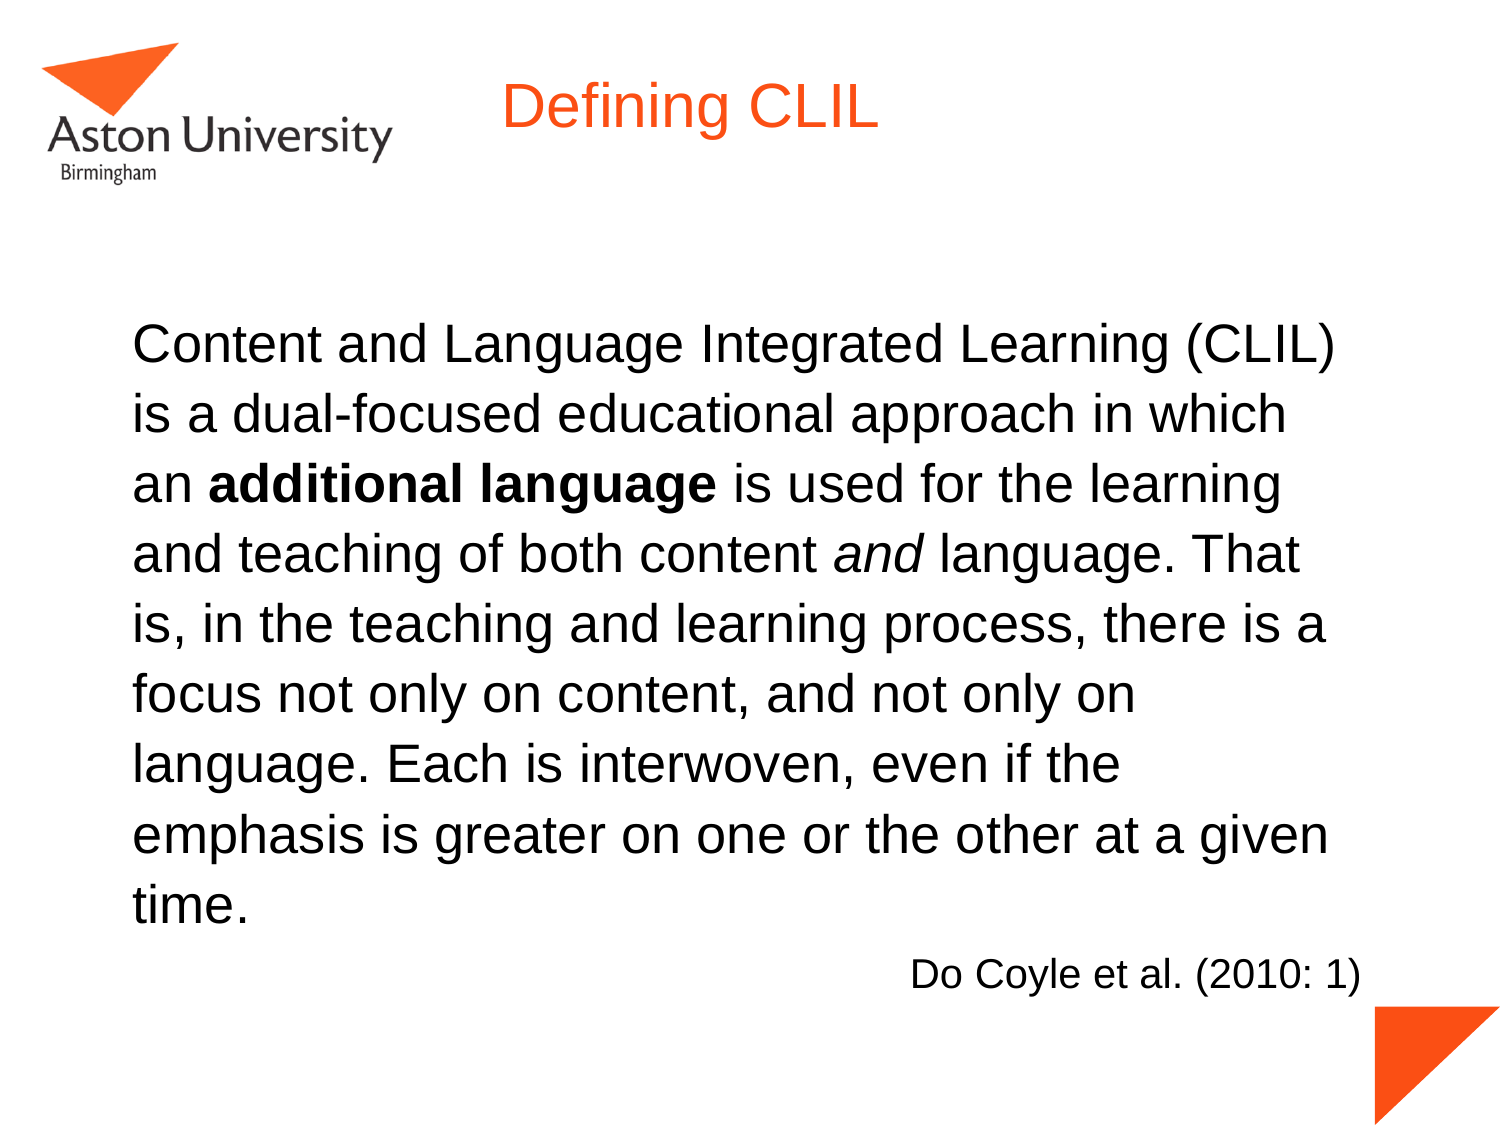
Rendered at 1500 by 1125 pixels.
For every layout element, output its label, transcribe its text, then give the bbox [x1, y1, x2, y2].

list Content and Language Integrated Learning (CLIL) is a dual-focused educational approach in which an additional language is used for the learning and teaching of both content and language. That is, in the teaching and learning process, there is a focus not only on content, and not only on language. Each is interwoven, even if the emphasis is greater on one or the other at a given time. Do Coyle et al. (2010: 1) [76, 302, 1363, 1012]
picture [39, 41, 394, 186]
title Defining CLIL [501, 64, 1398, 150]
